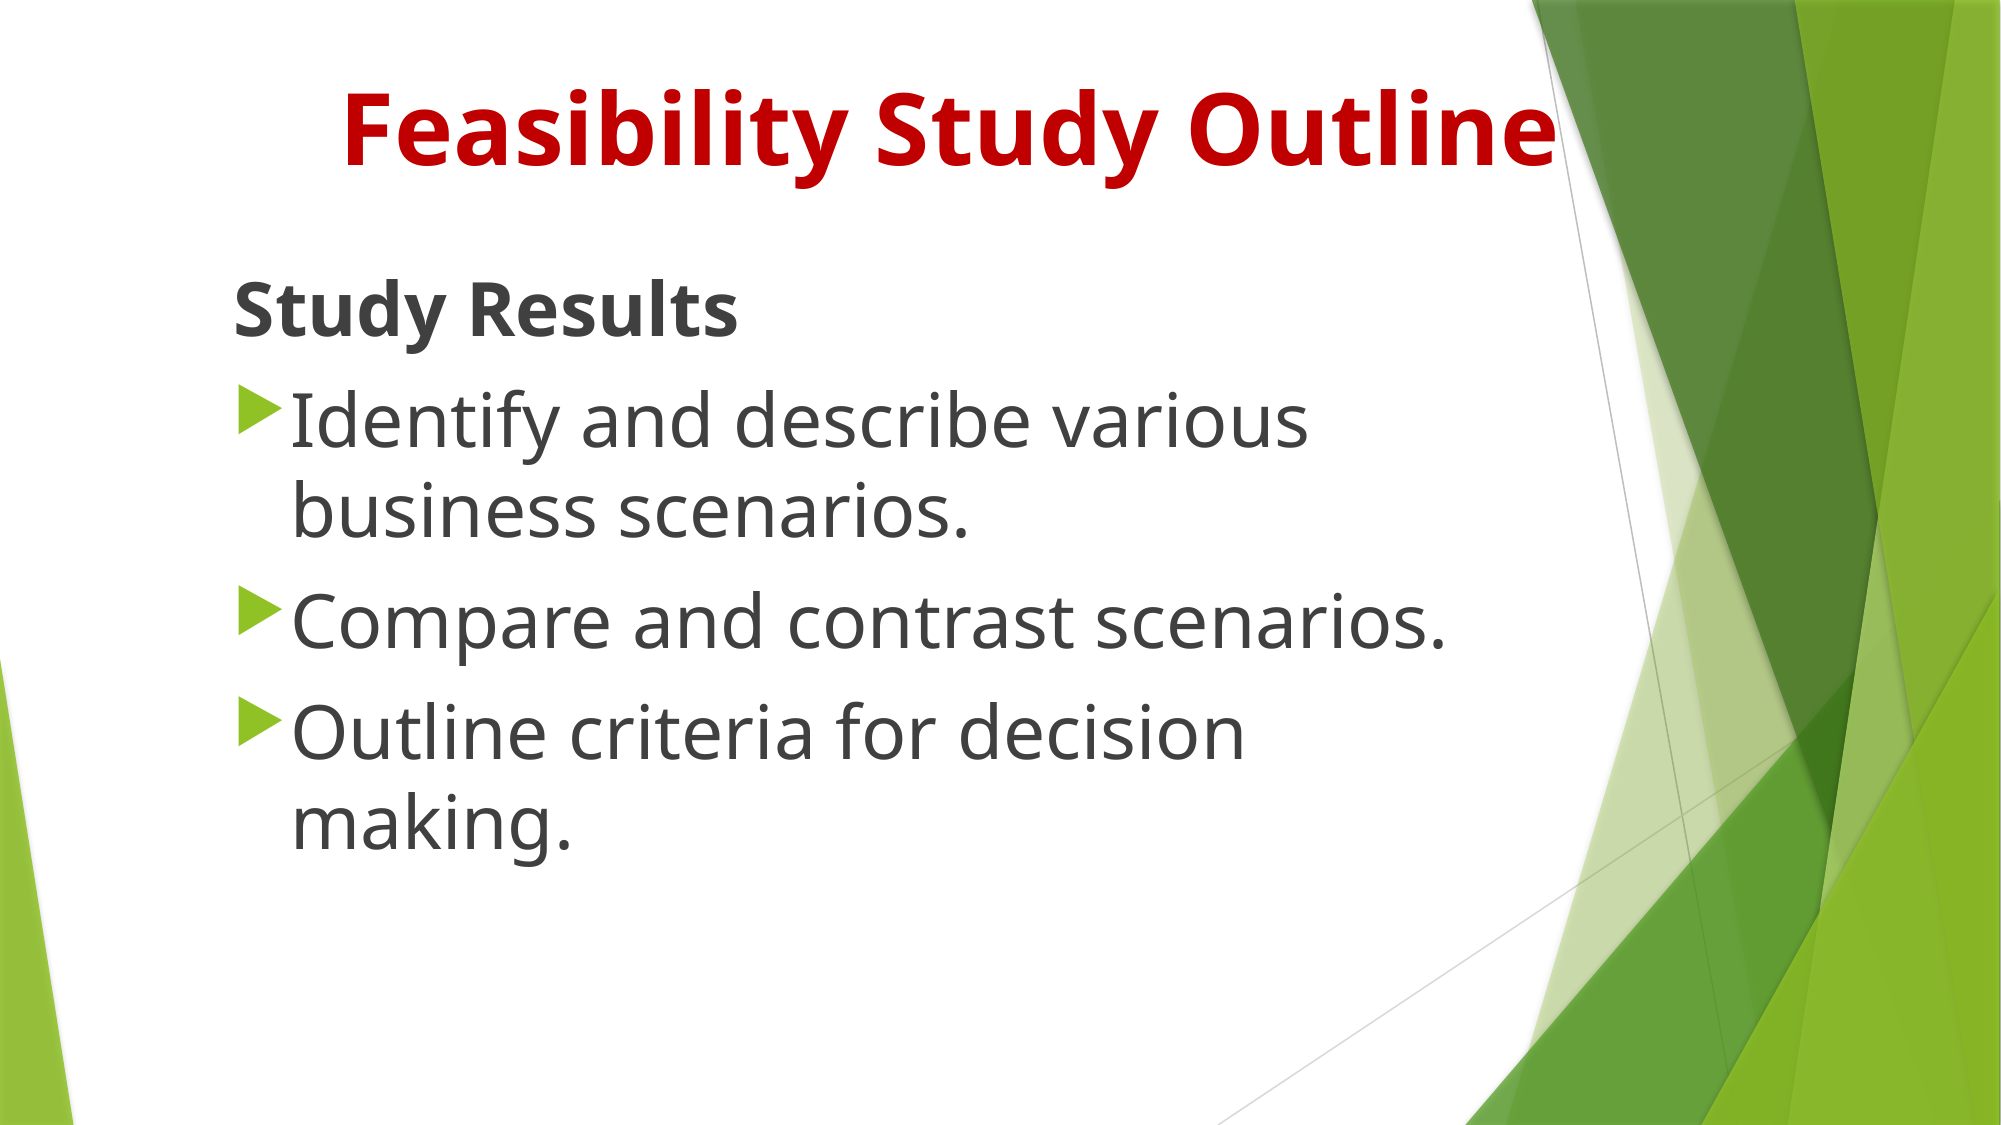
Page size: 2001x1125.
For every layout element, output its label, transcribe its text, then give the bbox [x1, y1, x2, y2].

title Feasibility Study Outline [324, 58, 1675, 225]
list Study Results Identify and describe various business scenarios. Compare and contrast scenarios. Outline criteria for decision making. [218, 254, 1494, 1005]
